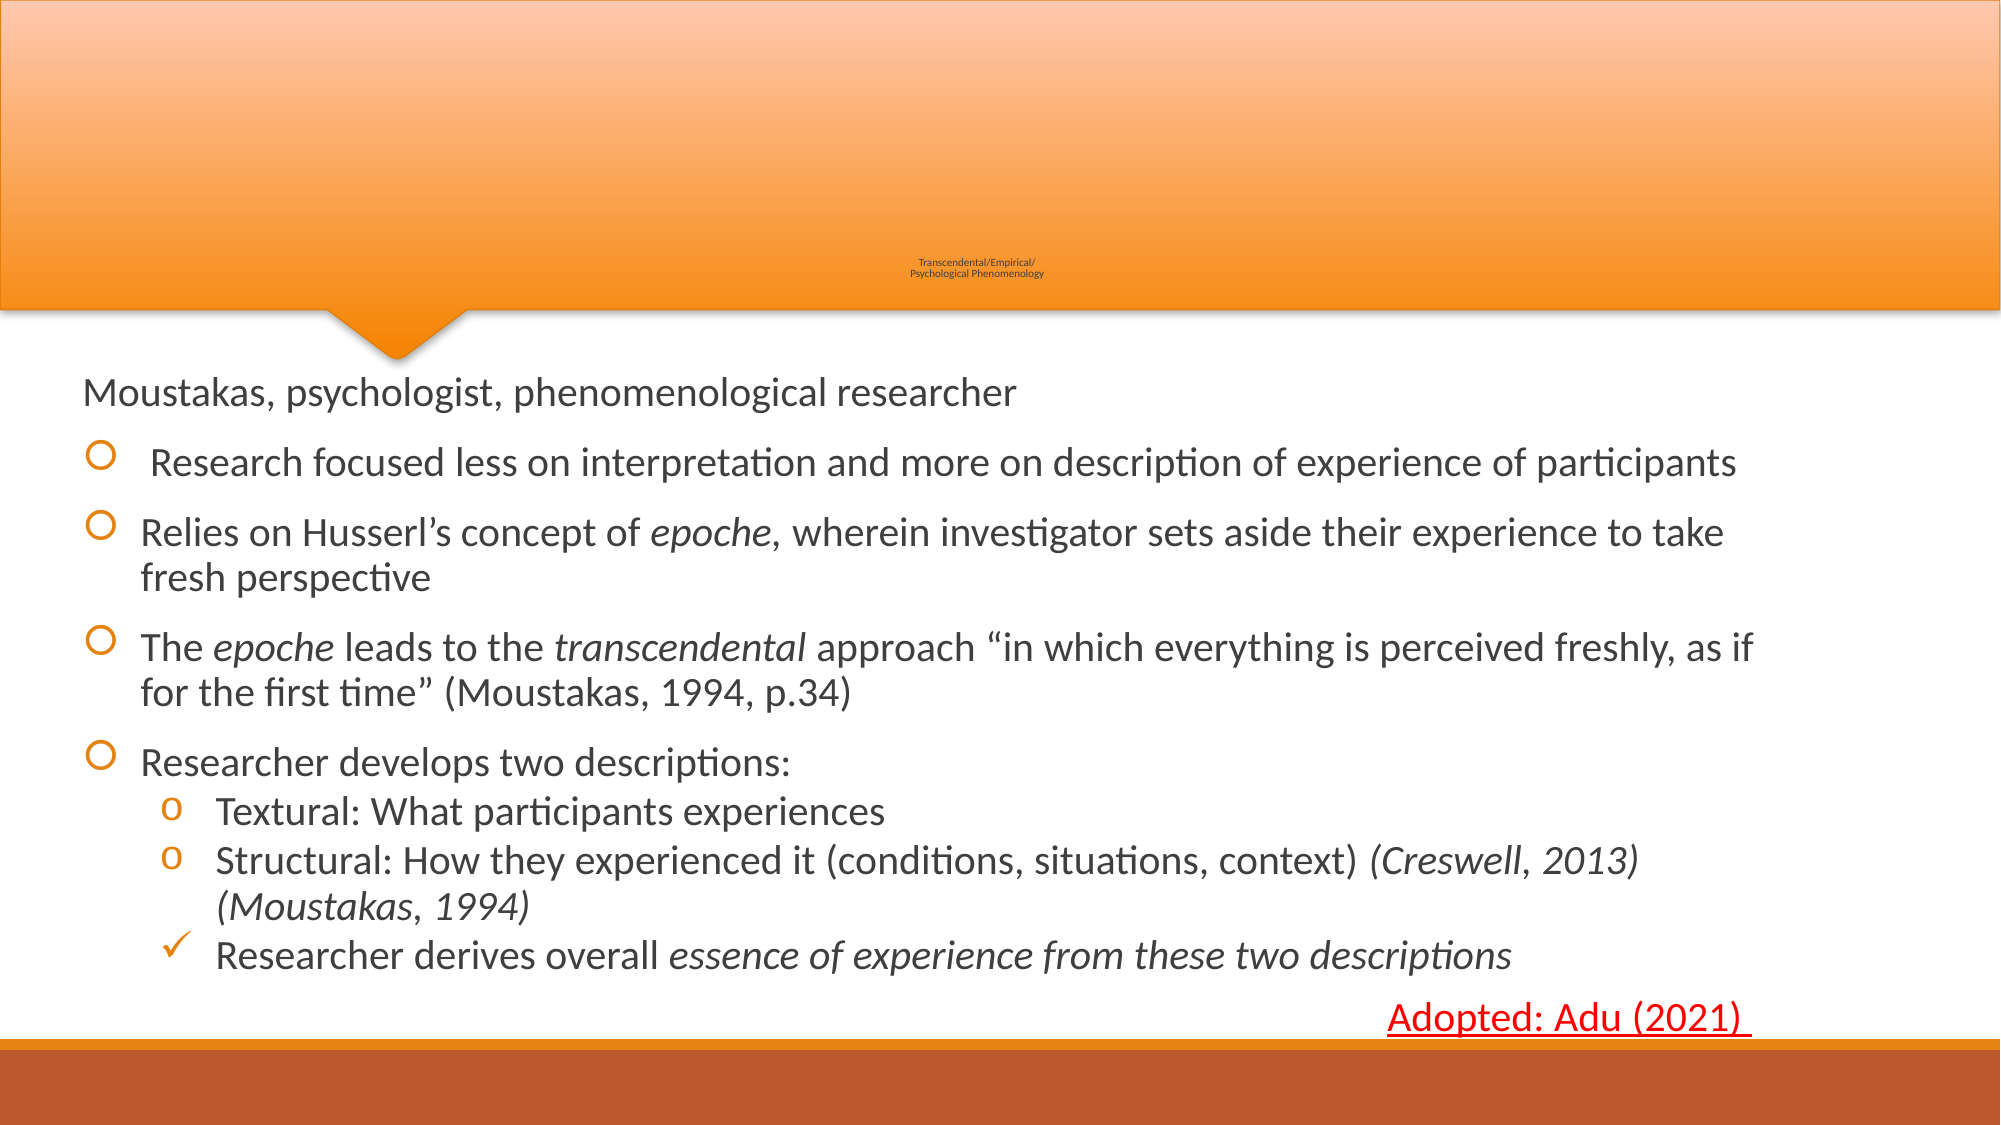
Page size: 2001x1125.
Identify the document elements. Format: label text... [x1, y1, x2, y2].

title Transcendental/Empirical/ Psychological Phenomenology [337, 24, 1618, 287]
text_box Adopted: Adu (2021) [1372, 982, 2000, 1047]
list Moustakas, psychologist, phenomenological researcher Research focused less on interpretation and more on description of experience of participants Relies on Husserl’s concept of epoche, wherein investigator sets aside their experience to take fresh perspective The epoche leads to the transcendental approach “in which everything is perceived freshly, as if for the first time” (Moustakas, 1994, p.34) Researcher develops two descriptions: Textural: What participants experiences Structural: How they experienced it (conditions, situations, context) (Creswell, 2013)(Moustakas, 1994) Researcher derives overall essence of experience from these two descriptions [65, 287, 1811, 1048]
